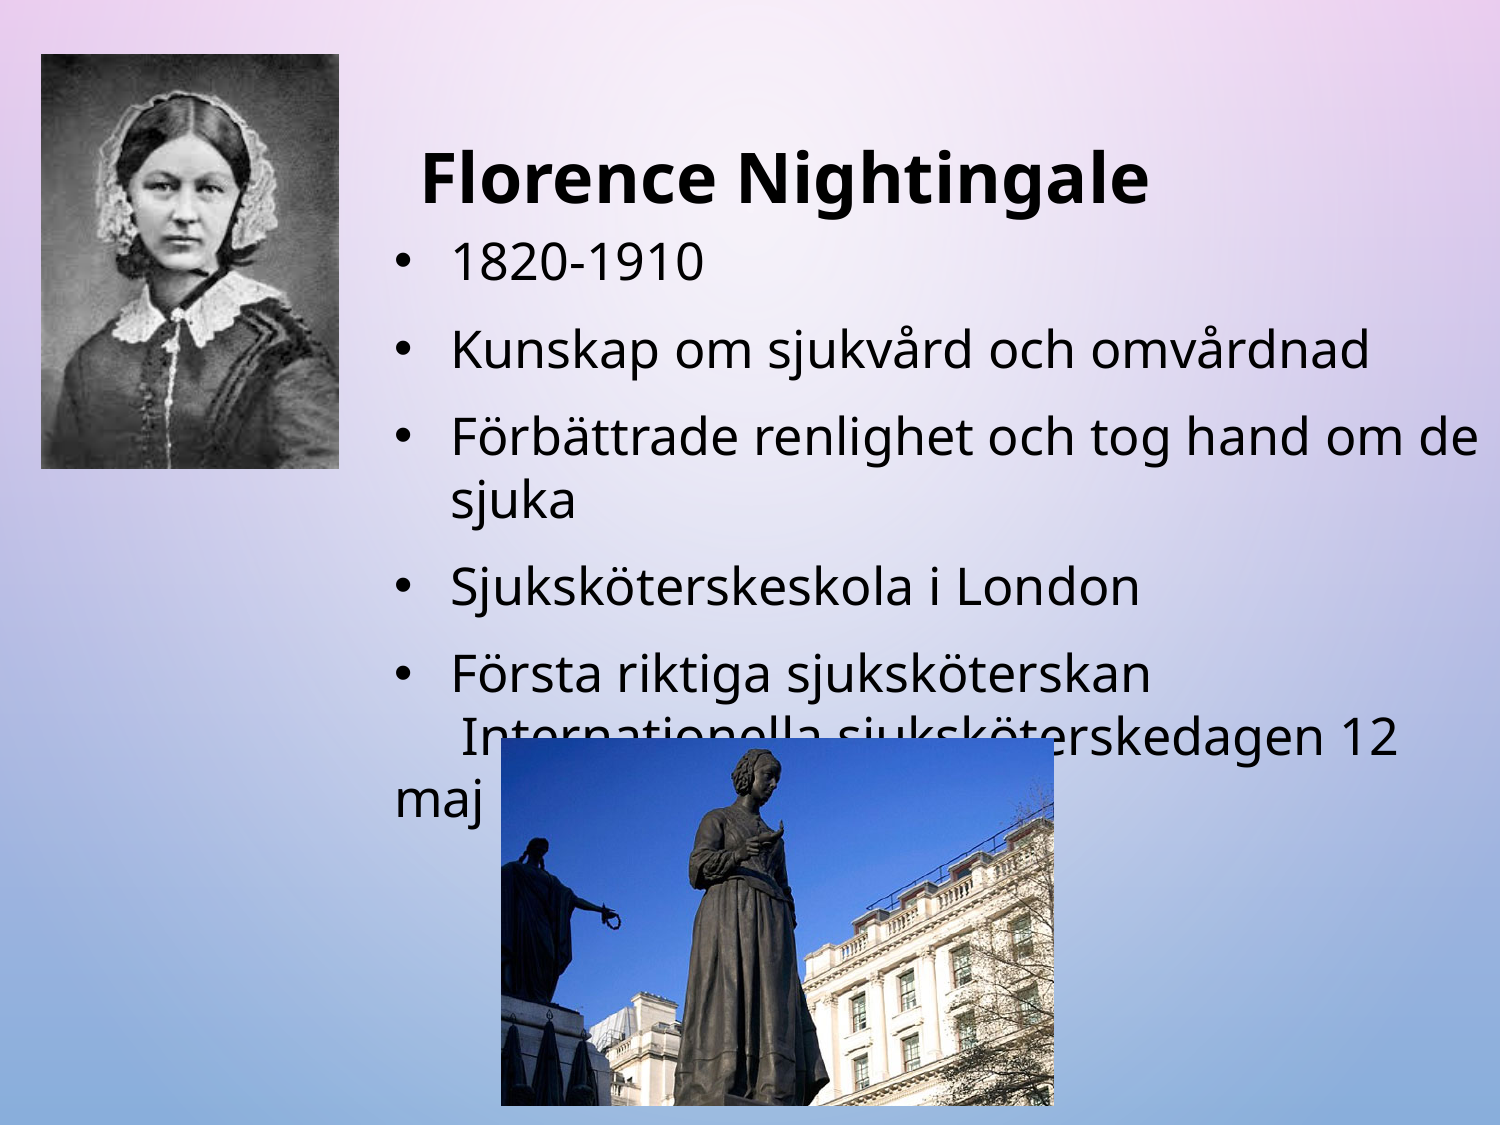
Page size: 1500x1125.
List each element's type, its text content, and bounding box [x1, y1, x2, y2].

text_box 1820-1910 Kunskap om sjukvård och omvårdnad Förbättrade renlighet och tog hand om de sjuka Sjuksköterskeskola i London Första riktiga sjuksköterskan Internationella sjuksköterskedagen 12 maj [379, 221, 1500, 836]
picture [501, 737, 1054, 1107]
list Florence Nightingale [345, 109, 1270, 334]
picture [41, 54, 339, 469]
